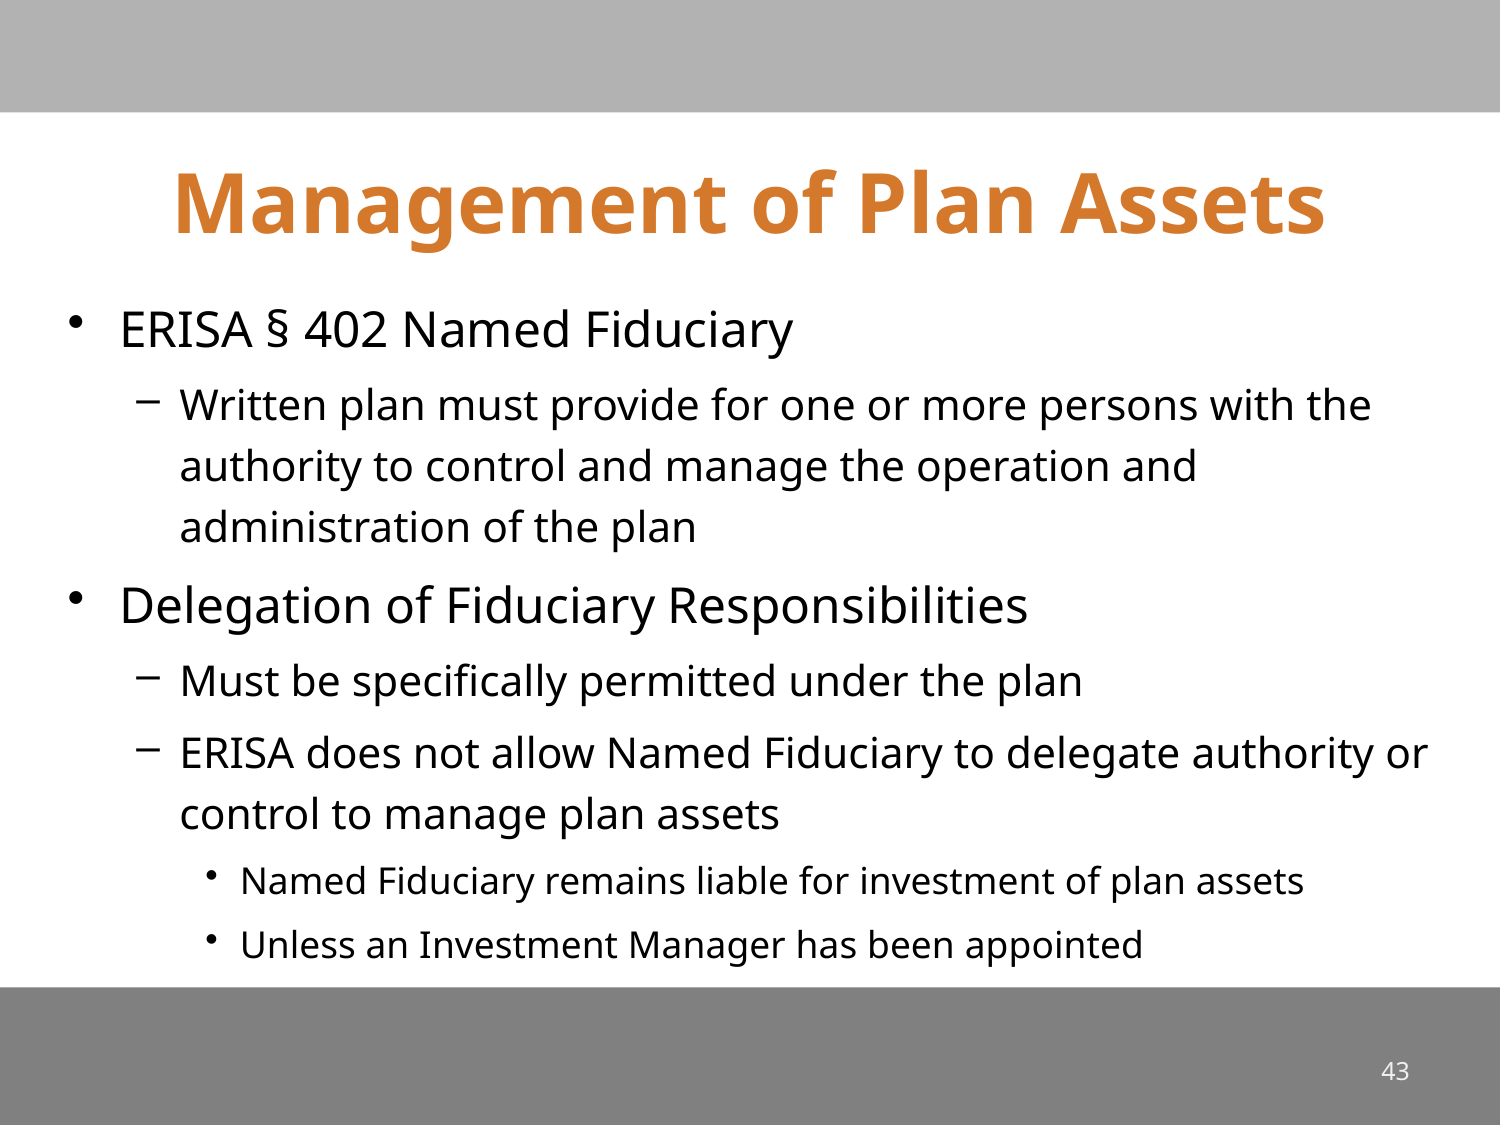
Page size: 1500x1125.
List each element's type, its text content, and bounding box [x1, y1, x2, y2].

list ERISA § 402 Named Fiduciary Written plan must provide for one or more persons with the authority to control and manage the operation and administration of the plan Delegation of Fiduciary Responsibilities Must be specifically permitted under the plan ERISA does not allow Named Fiduciary to delegate authority or control to manage plan assets Named Fiduciary remains liable for investment of plan assets Unless an Investment Manager has been appointed [37, 278, 1476, 979]
title Management of Plan Assets [37, 137, 1463, 263]
slide_number 43 [1074, 1042, 1425, 1103]
